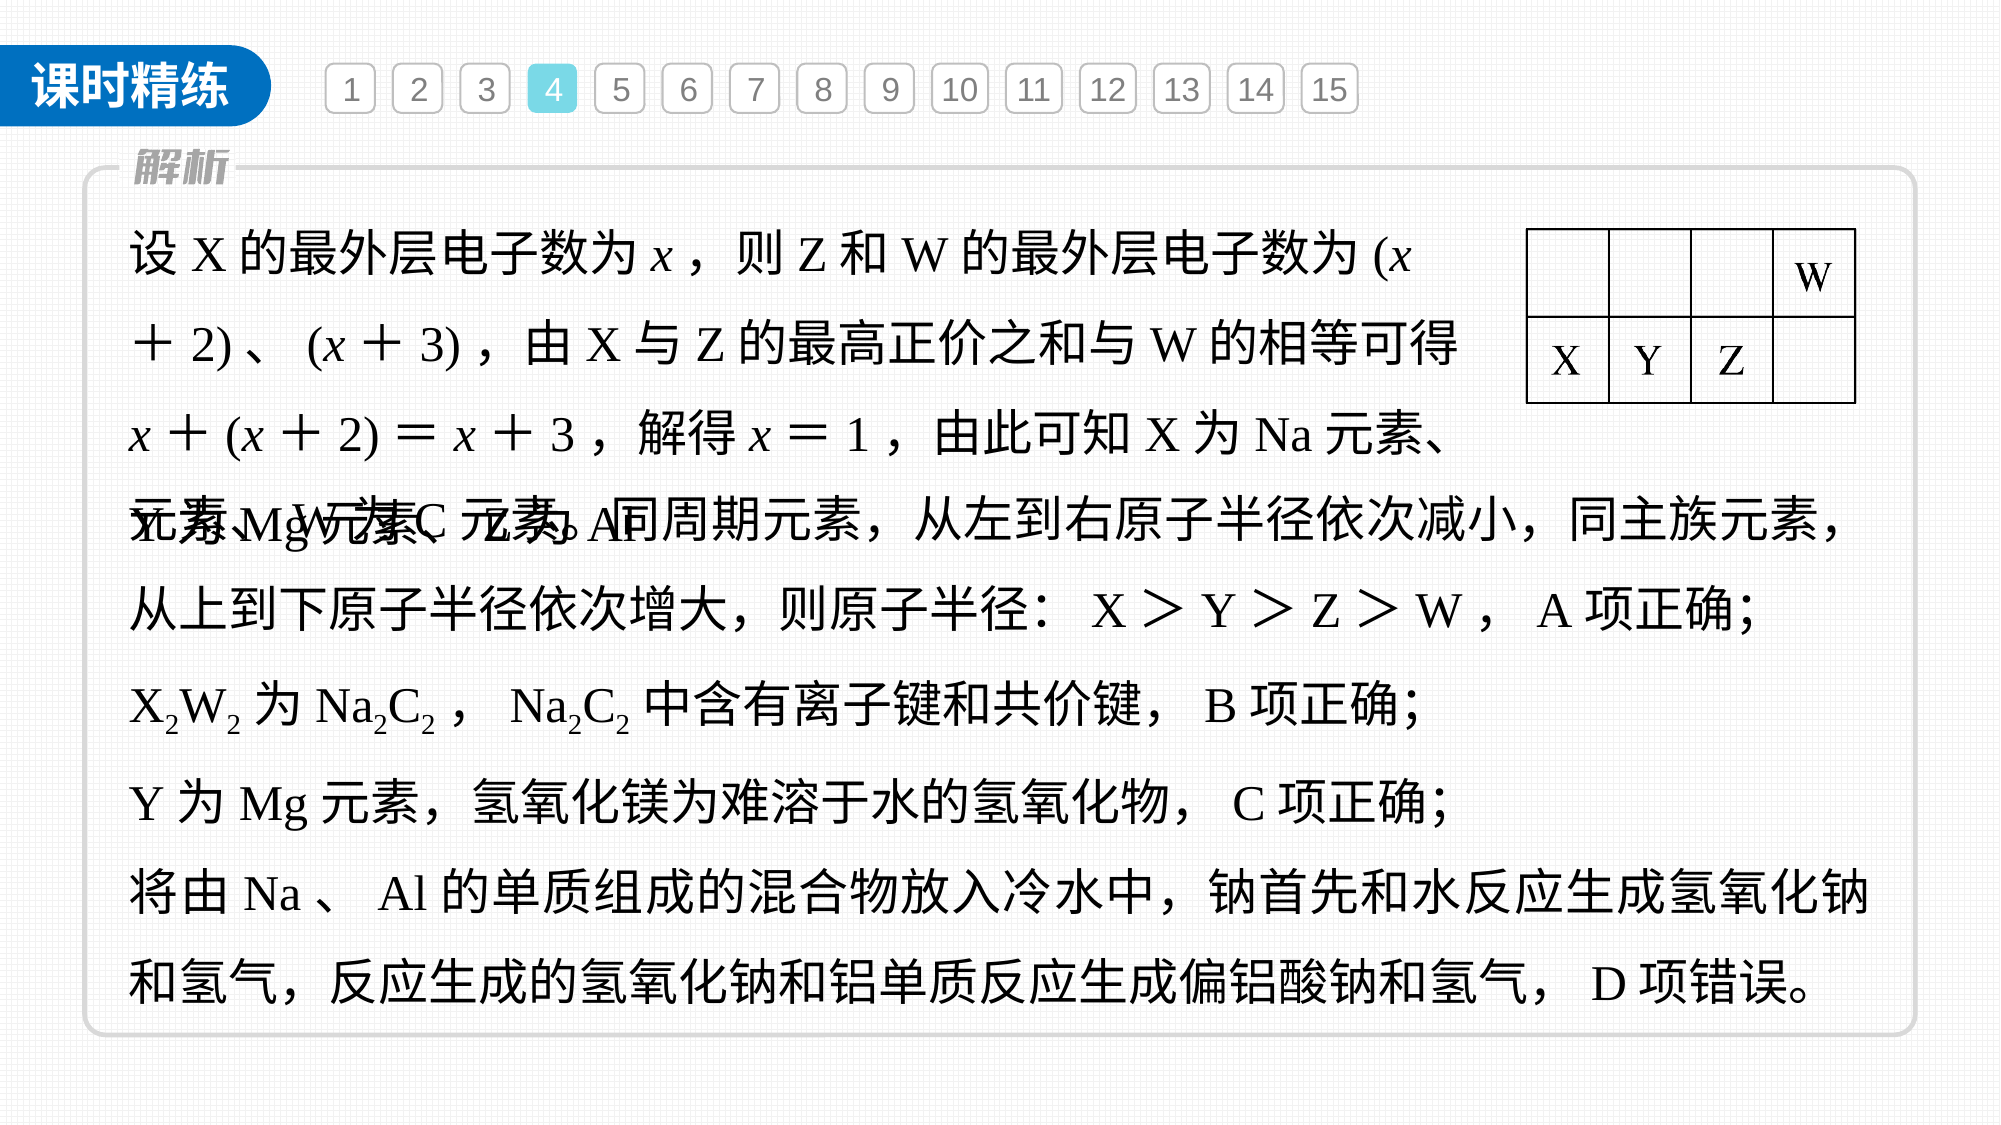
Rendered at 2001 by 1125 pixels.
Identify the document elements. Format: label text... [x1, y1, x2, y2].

text_box 12 [1078, 62, 1138, 114]
text_box 10 [930, 62, 990, 114]
text_box 11 [1004, 62, 1064, 114]
text_box 4 [526, 62, 579, 114]
picture [1513, 217, 1868, 411]
text_box 2 [391, 62, 444, 114]
text_box 3 [459, 62, 511, 114]
text_box 9 [863, 62, 916, 114]
text_box 7 [728, 62, 781, 114]
text_box 5 [594, 62, 646, 114]
text_box 8 [796, 62, 848, 114]
text_box 6 [661, 62, 713, 114]
text_box 1 [324, 62, 376, 114]
text_box 13 [1152, 62, 1211, 114]
text_box 14 [1226, 62, 1285, 114]
text_box 15 [1300, 62, 1359, 114]
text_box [84, 148, 1916, 1035]
